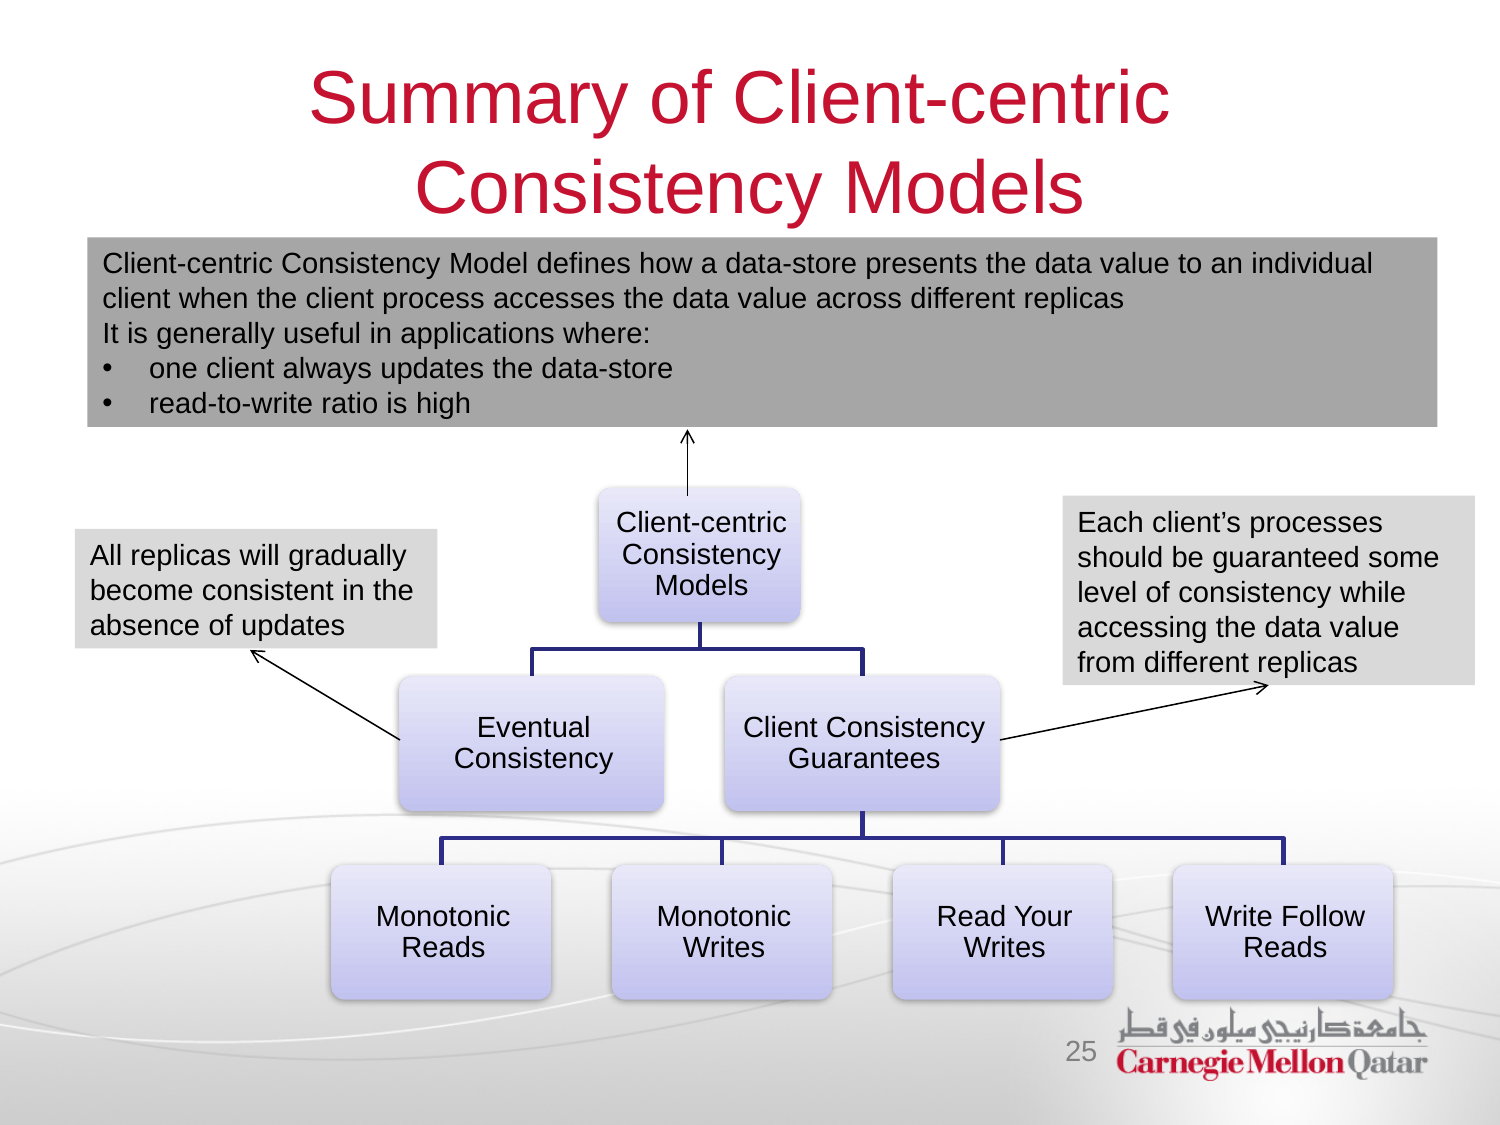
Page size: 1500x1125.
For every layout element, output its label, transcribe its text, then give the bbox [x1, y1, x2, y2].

text_box Client-centric Consistency Model defines how a data-store presents the data value to an individual client when the client process accesses the data value across different replicas It is generally useful in applications where: one client always updates the data-store read-to-write ratio is high [87, 237, 1438, 427]
title Summary of Client-centric Consistency Models [74, 44, 1426, 233]
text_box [262, 487, 1463, 1001]
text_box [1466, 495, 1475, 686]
text_box All replicas will gradually become consistent in the absence of updates [74, 528, 257, 649]
picture [0, 0, 1500, 1125]
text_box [249, 649, 401, 741]
slide_number 25 [975, 1024, 1113, 1103]
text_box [999, 687, 1269, 741]
